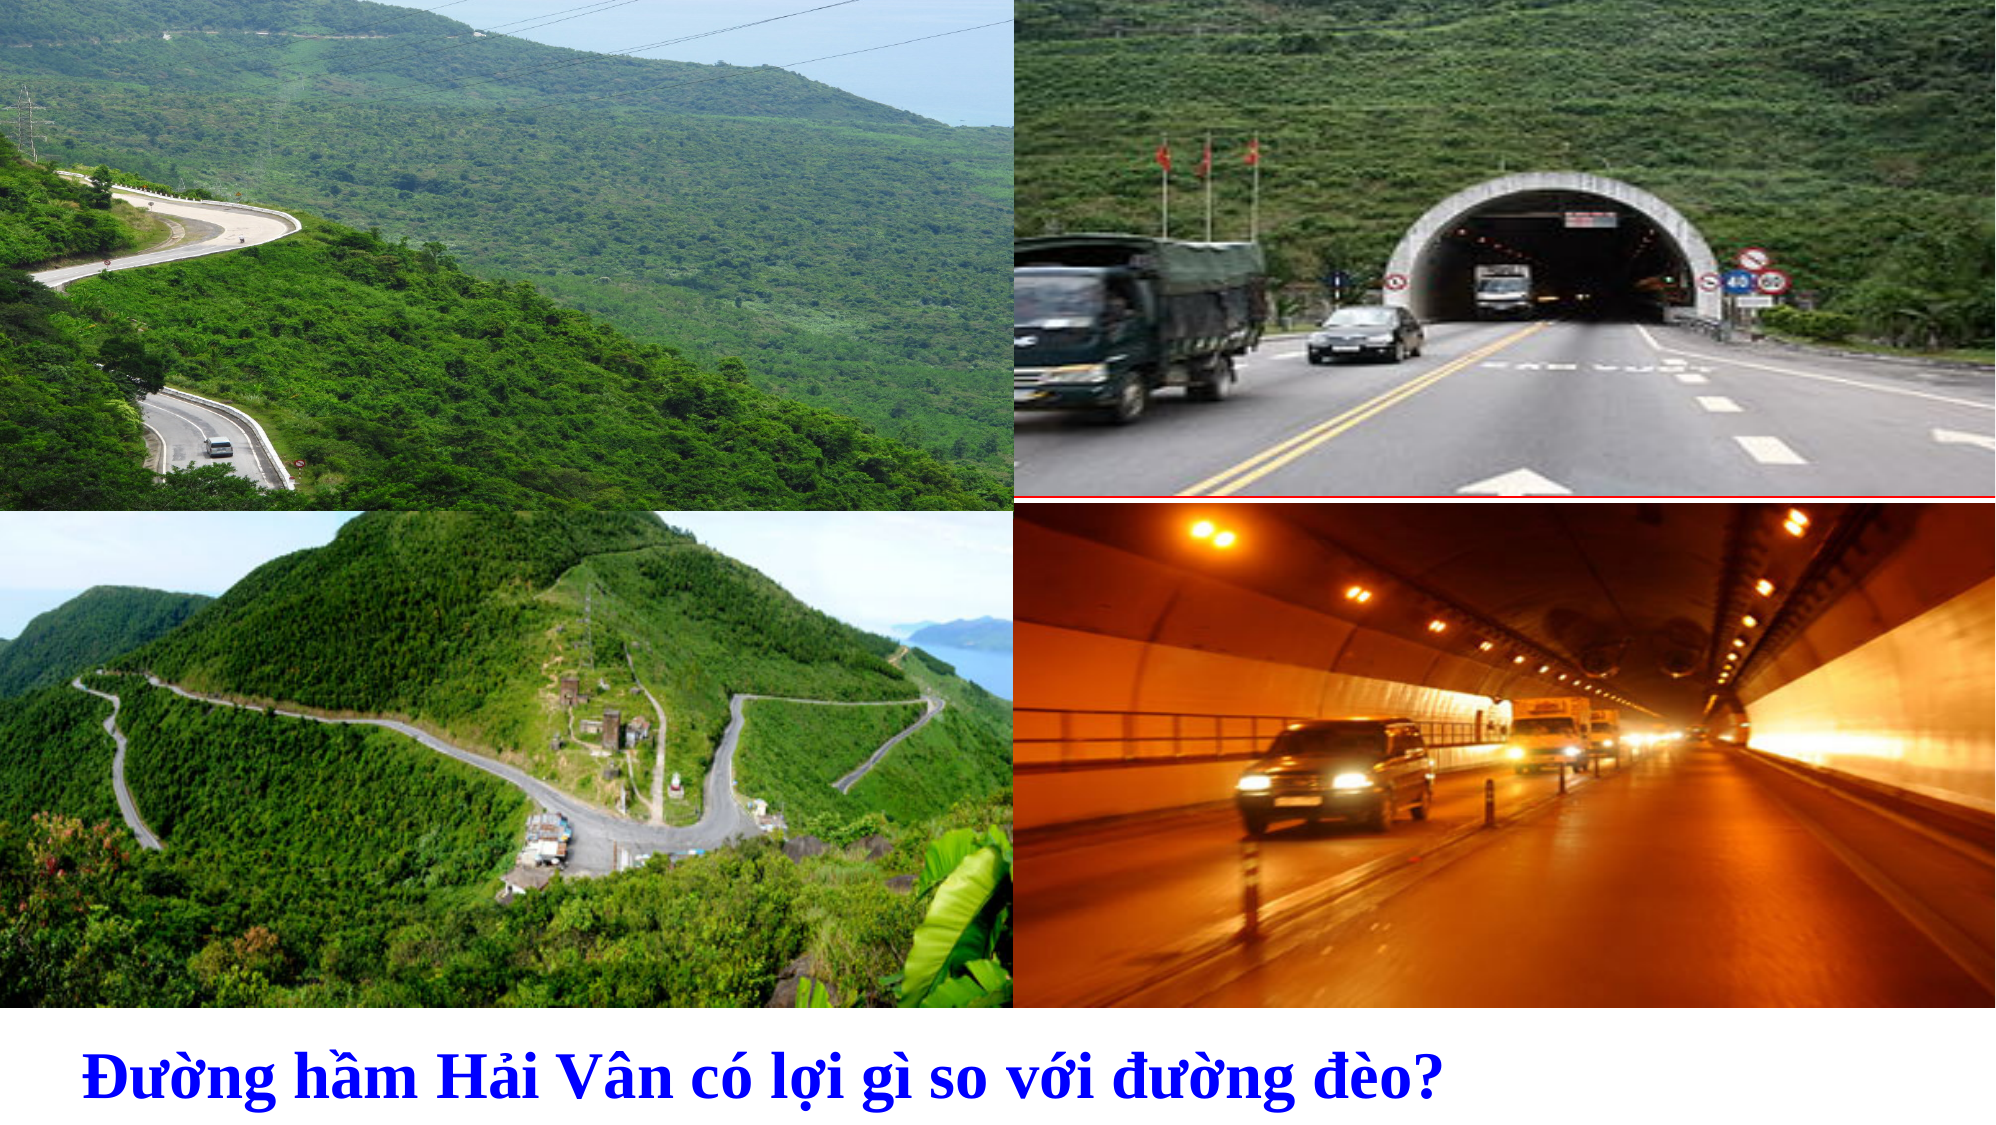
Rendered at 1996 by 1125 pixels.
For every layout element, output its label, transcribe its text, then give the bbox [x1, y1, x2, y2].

picture [0, 0, 1996, 1009]
text_box Đường hầm Hải Vân có lợi gì so với đường đèo? [66, 1024, 1929, 1120]
